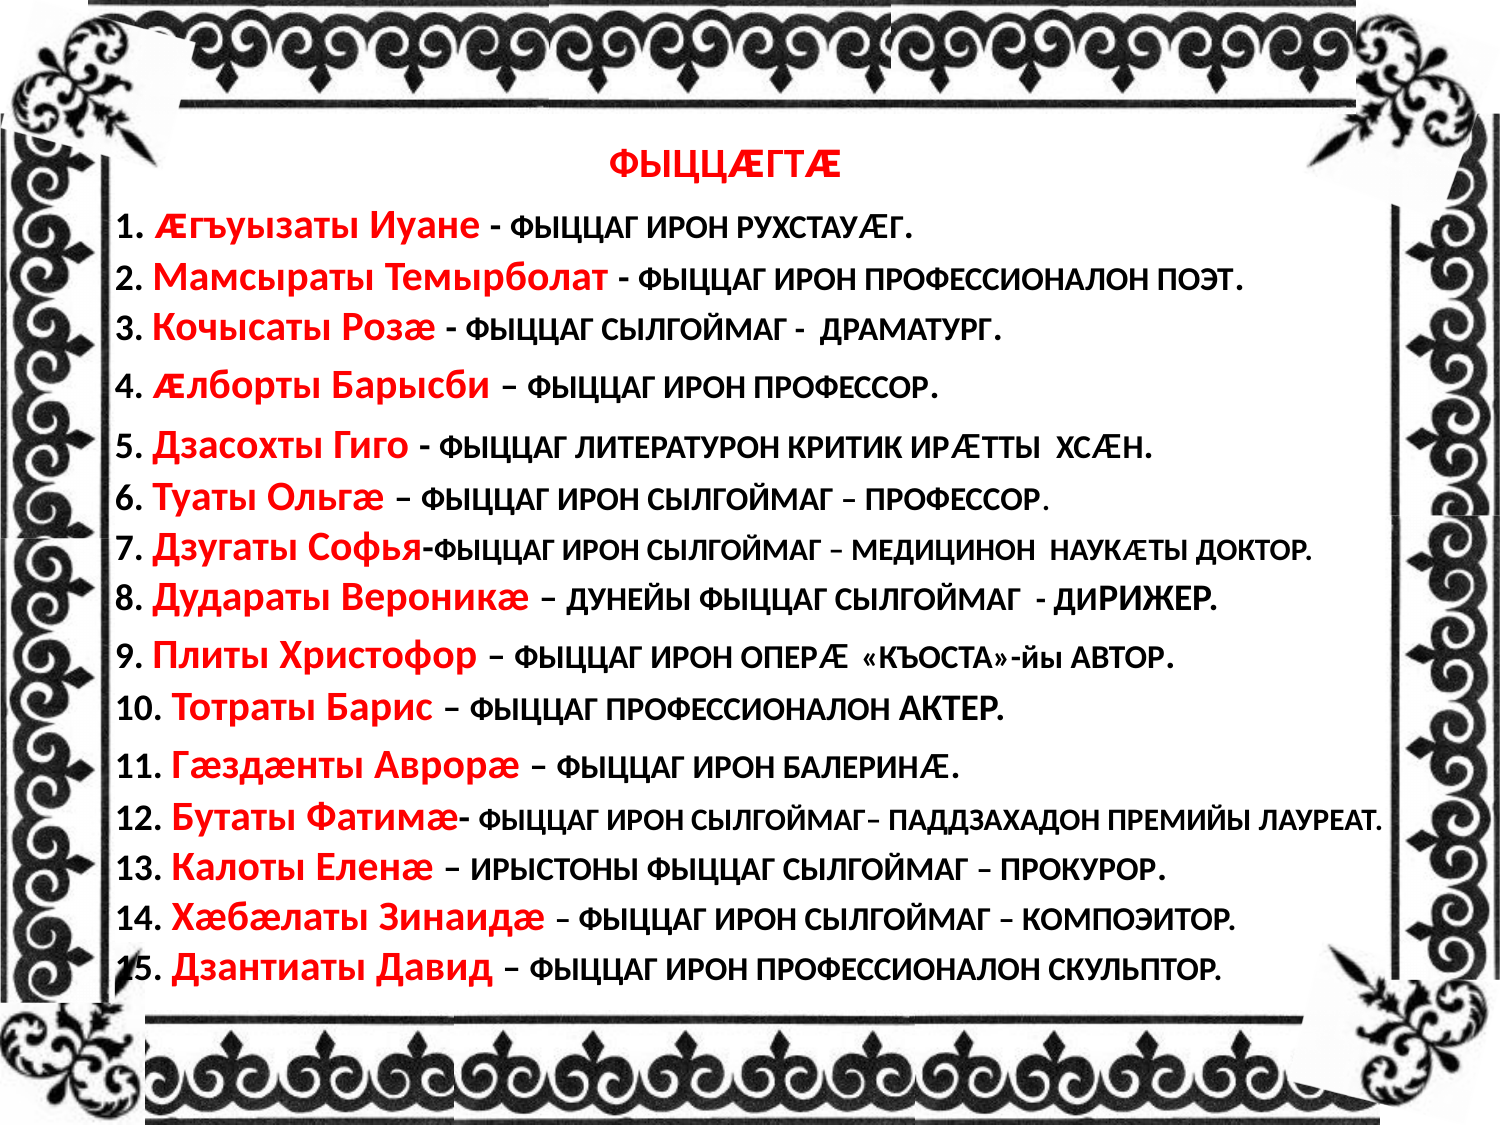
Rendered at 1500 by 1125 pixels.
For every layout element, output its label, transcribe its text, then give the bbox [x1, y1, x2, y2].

picture [0, 0, 1500, 538]
text_box ФЫЦЦᴁГТᴁ 1. ᴁгъуызаты Иуане - ФЫЦЦАГ ИРОН РУХСТАУᴁГ. 2. Мамсыраты Темырболат - ФЫЦЦАГ ИРОН ПРОФЕССИОНАЛОН ПОЭТ. 3. Кочысаты Розӕ - ФЫЦЦАГ СЫЛГОЙМАГ - ДРАМАТУРГ. 4. ᴁлборты Барысби – ФЫЦЦАГ ИРОН ПРОФЕССОР. 5. Дзасохты Гиго - ФЫЦЦАГ ЛИТЕРАТУРОН КРИТИК ИРᴁТТЫ ХСᴁН. 6. Туаты Ольгӕ – ФЫЦЦАГ ИРОН СЫЛГОЙМАГ – ПРОФЕССОР. 7. Дзугаты Софья-ФЫЦЦАГ ИРОН СЫЛГОЙМАГ – МЕДИЦИНОН НАУКᴁТЫ ДОКТОР. 8. Дудараты Вероникӕ – ДУНЕЙЫ ФЫЦЦАГ СЫЛГОЙМАГ - ДИРИЖЕР. 9. Плиты Христофор – ФЫЦЦАГ ИРОН ОПЕРᴁ «КЪОСТА»-йы АВТОР. 10. Тотраты Барис – ФЫЦЦАГ ПРОФЕССИОНАЛОН АКТЕР. 11. Гӕздӕнты Аврорӕ – ФЫЦЦАГ ИРОН БАЛЕРИНᴁ. 12. Бутаты Фатимӕ- ФЫЦЦАГ ИРОН СЫЛГОЙМАГ– ПАДДЗАХАДОН ПРЕМИЙЫ ЛАУРЕАТ. 13. Калоты Еленӕ – ИРЫСТОНЫ ФЫЦЦАГ СЫЛГОЙМАГ – ПРОКУРОР. 14. Хӕбӕлаты Зинаидӕ – ФЫЦЦАГ ИРОН СЫЛГОЙМАГ – КОМПОЭИТОР. 15. Дзантиаты Давид – ФЫЦЦАГ ИРОН ПРОФЕССИОНАЛОН СКУЛЬПТОР. [100, 123, 1447, 1009]
picture [0, 516, 1500, 1125]
